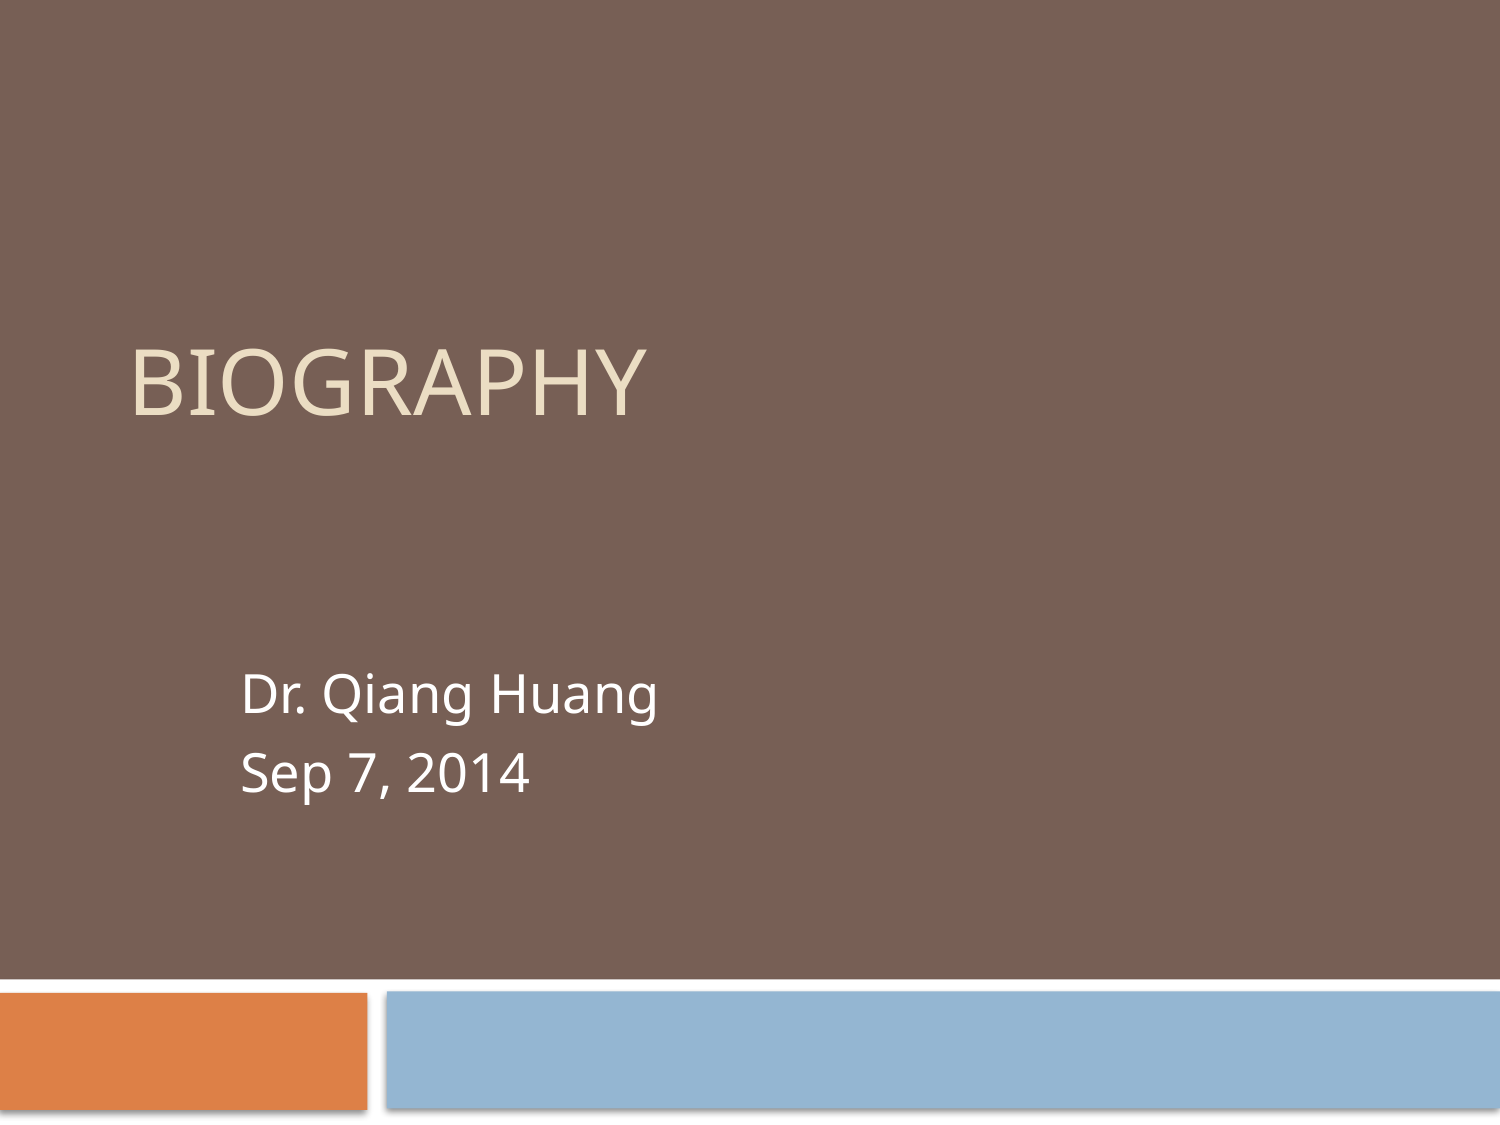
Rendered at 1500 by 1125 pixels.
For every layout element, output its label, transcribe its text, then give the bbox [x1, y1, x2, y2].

subtitle Dr. Qiang Huang Sep 7, 2014 [225, 587, 1275, 875]
title Biography [112, 200, 1388, 442]
